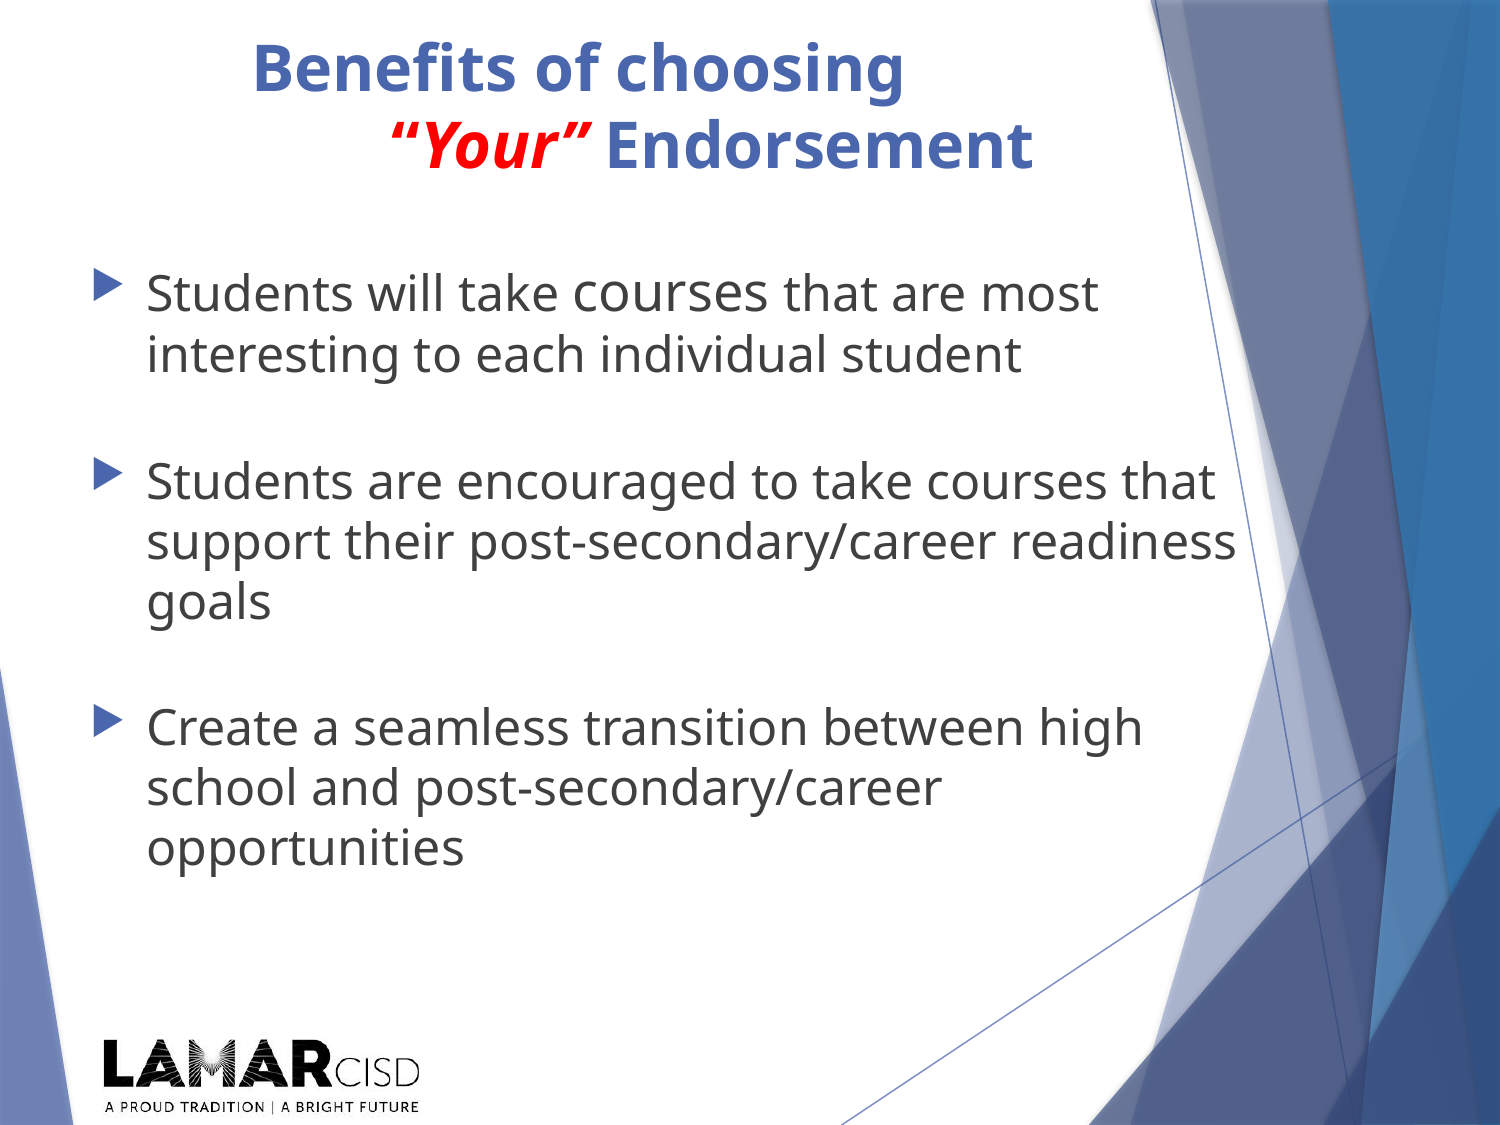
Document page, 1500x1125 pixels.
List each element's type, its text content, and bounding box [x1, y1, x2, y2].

title Benefits of choosing “Your” Endorsement [58, 19, 1100, 237]
picture [87, 1024, 433, 1125]
list Students will take courses that are most interesting to each individual student Students are encouraged to take courses that support their post-secondary/career readiness goals Create a seamless transition between high school and post-secondary/career opportunities [75, 249, 1263, 1034]
